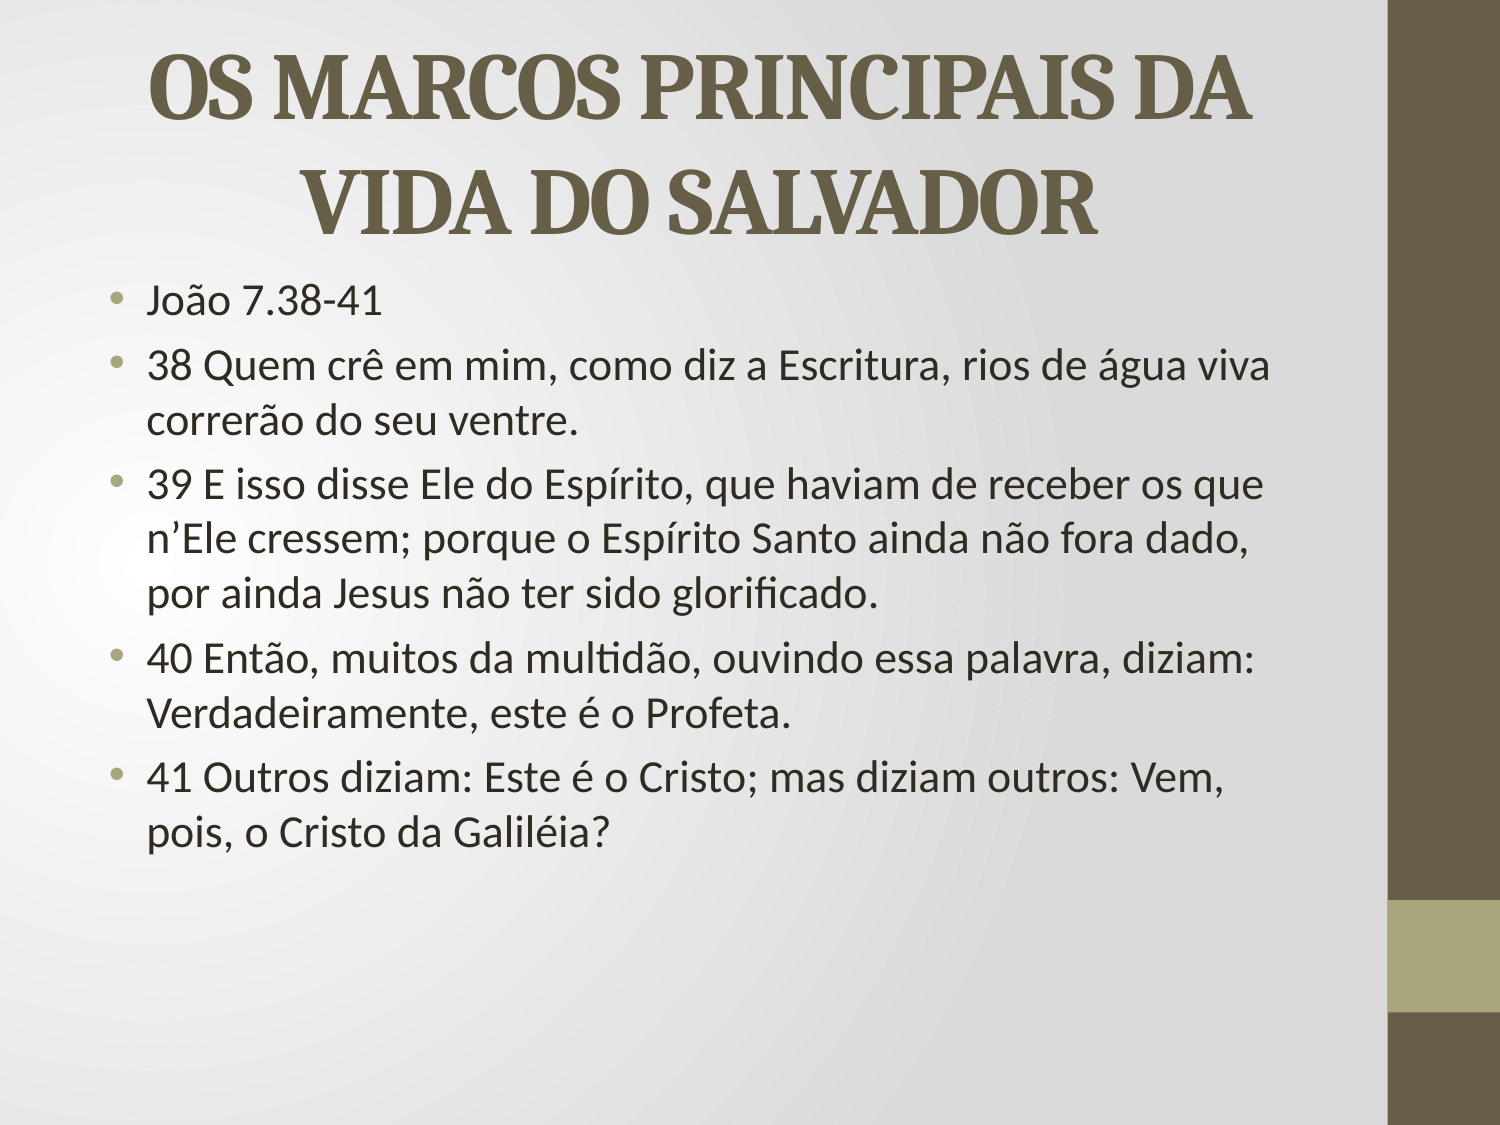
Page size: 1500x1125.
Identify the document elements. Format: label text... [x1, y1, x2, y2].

list João 7.38-41 38 Quem crê em mim, como diz a Escritura, rios de água viva correrão do seu ventre. 39 E isso disse Ele do Espírito, que haviam de receber os que n’Ele cressem; porque o Espírito Santo ainda não fora dado, por ainda Jesus não ter sido glorificado. 40 Então, muitos da multidão, ouvindo essa palavra, diziam: Verdadeiramente, este é o Profeta. 41 Outros diziam: Este é o Cristo; mas diziam outros: Vem, pois, o Cristo da Galiléia? [75, 262, 1325, 1050]
title OS MARCOS PRINCIPAIS DA VIDA DO SALVADOR [75, 45, 1325, 233]
